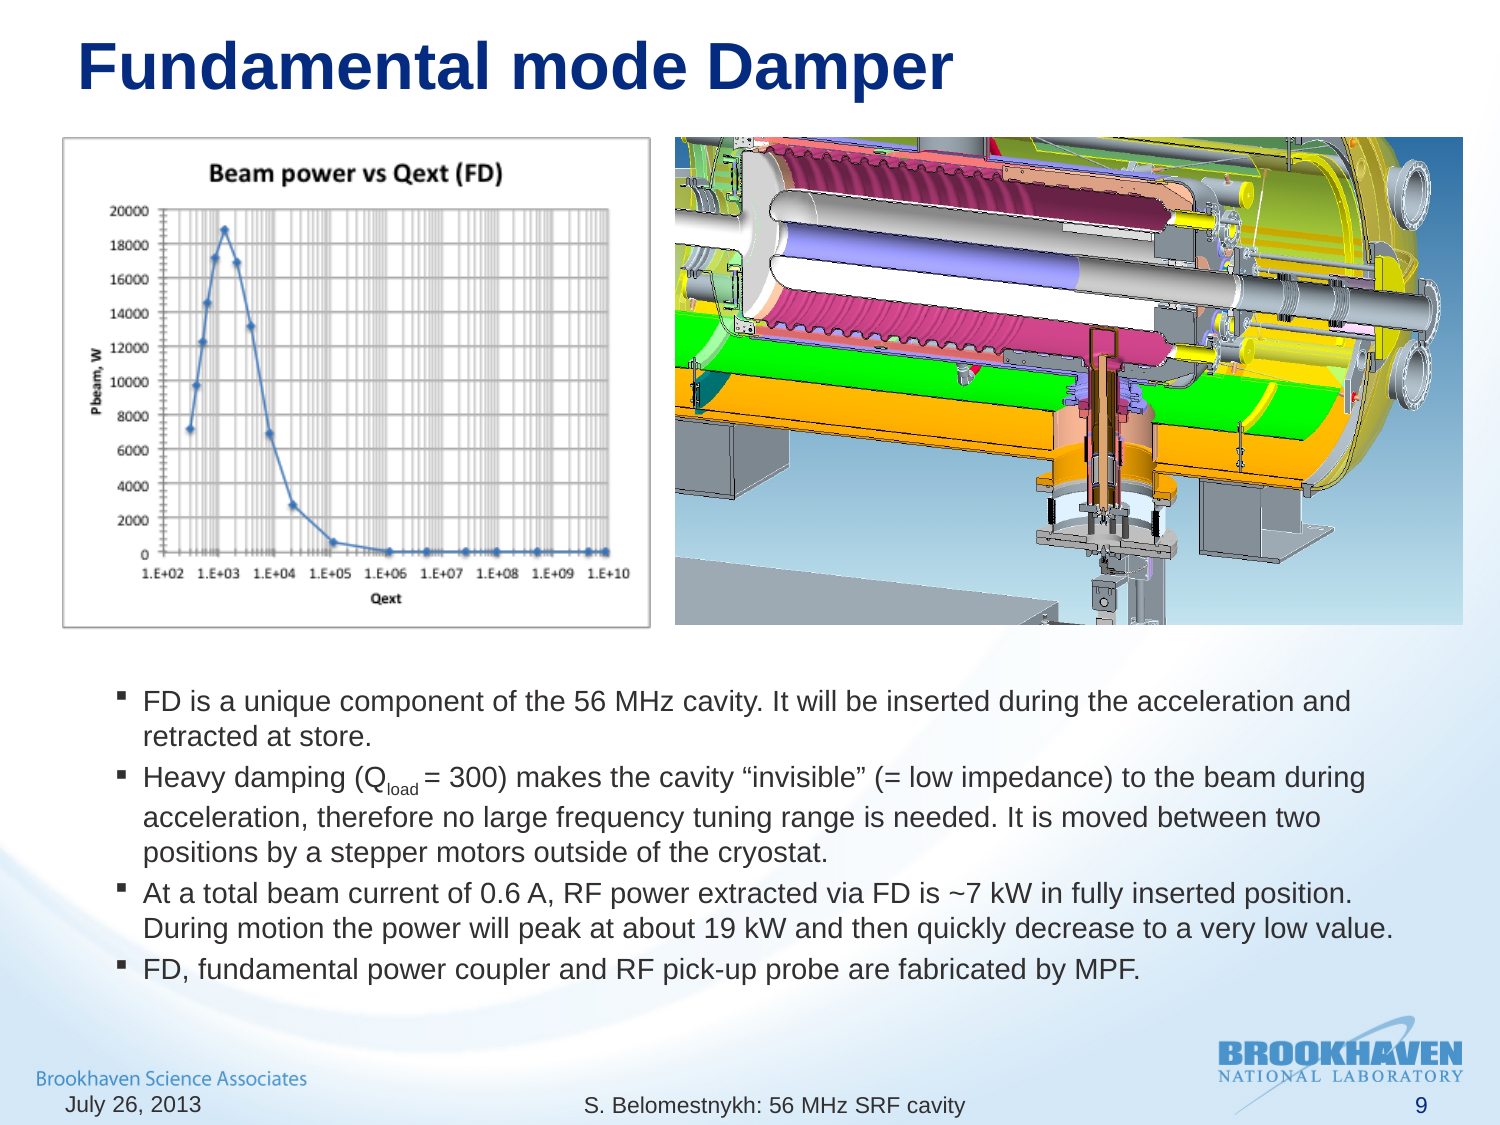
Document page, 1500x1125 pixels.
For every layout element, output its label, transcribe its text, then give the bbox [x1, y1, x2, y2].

slide_number 9 [1399, 1074, 1488, 1125]
text_box FD is a unique component of the 56 MHz cavity. It will be inserted during the acceleration and retracted at store. Heavy damping (Qload = 300) makes the cavity “invisible” (= low impedance) to the beam during acceleration, therefore no large frequency tuning range is needed. It is moved between two positions by a stepper motors outside of the cryostat. At a total beam current of 0.6 A, RF power extracted via FD is ~7 kW in fully inserted position. During motion the power will peak at about 19 kW and then quickly decrease to a very low value. FD, fundamental power coupler and RF pick-up probe are fabricated by MPF. [99, 675, 1425, 993]
picture [0, 0, 1500, 1125]
title Fundamental mode Damper [62, 0, 1438, 125]
footer S. Belomestnykh: 56 MHz SRF cavity [437, 1074, 1113, 1125]
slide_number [49, 1074, 326, 1125]
